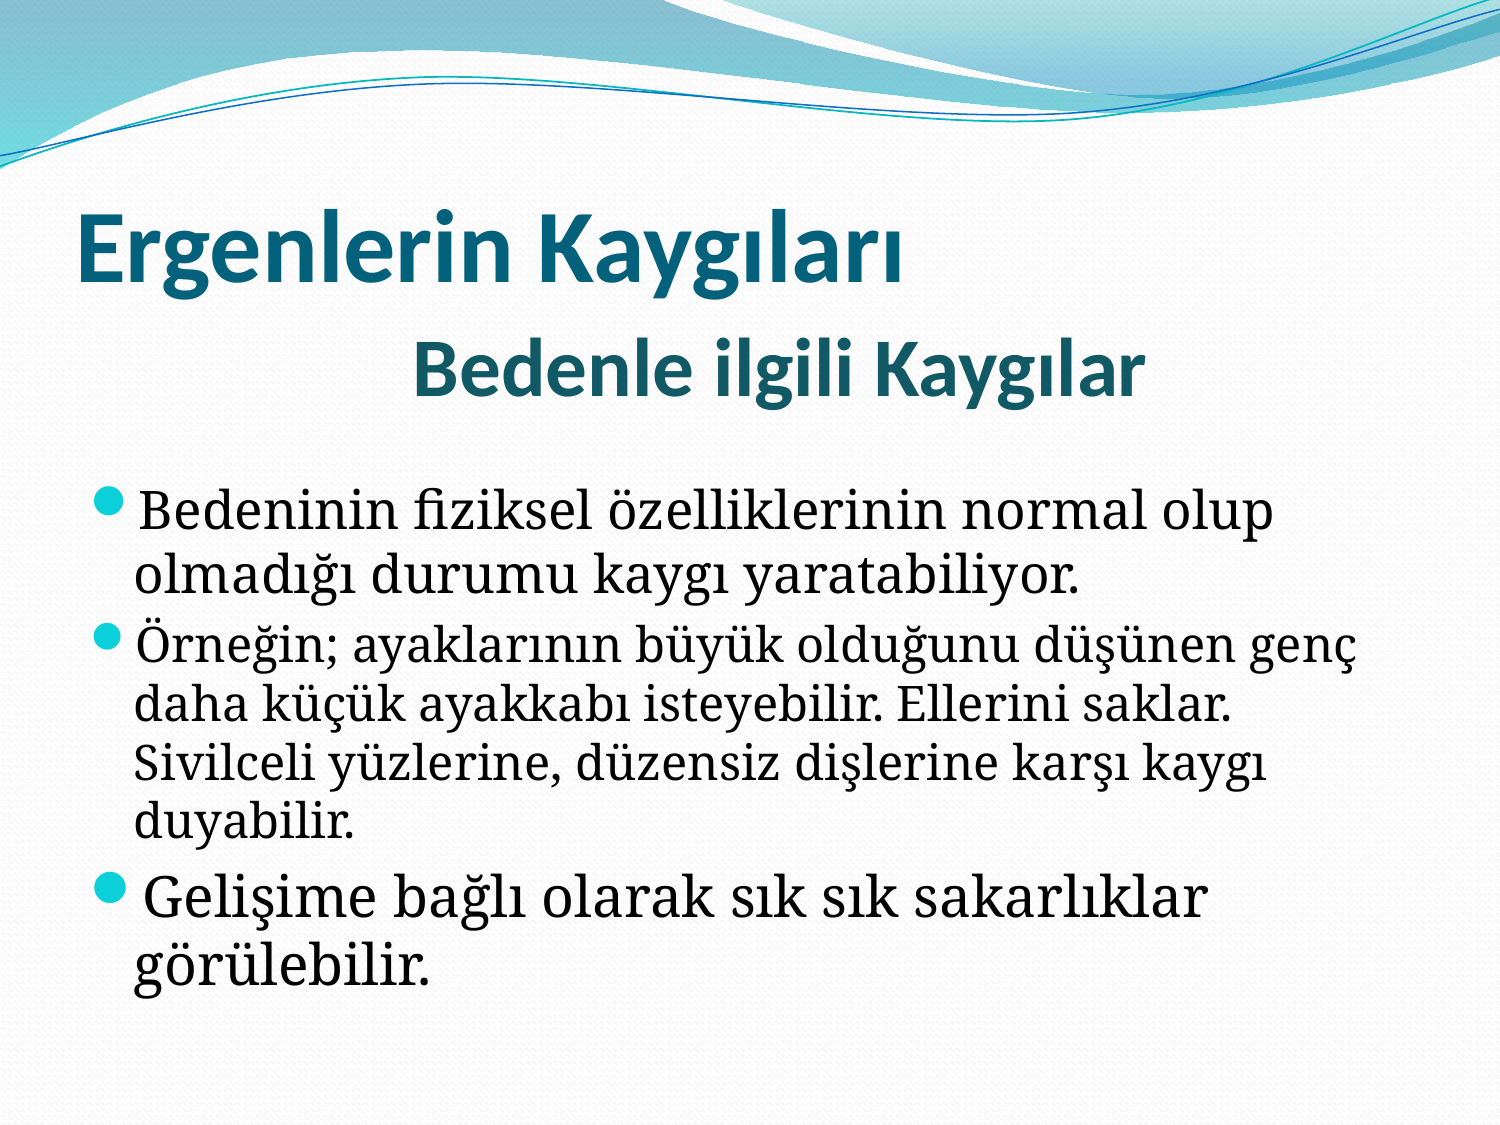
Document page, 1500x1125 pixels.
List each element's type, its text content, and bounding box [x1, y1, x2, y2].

title Ergenlerin Kaygıları [75, 115, 1425, 303]
text_box Bedenle ilgili Kaygılar [105, 269, 1456, 457]
list Bedeninin fiziksel özelliklerinin normal olup olmadığı durumu kaygı yaratabiliyor. Örneğin; ayaklarının büyük olduğunu düşünen genç daha küçük ayakkabı isteyebilir. Ellerini saklar. Sivilceli yüzlerine, düzensiz dişlerine karşı kaygı duyabilir. Gelişime bağlı olarak sık sık sakarlıklar görülebilir. [75, 468, 1425, 1005]
